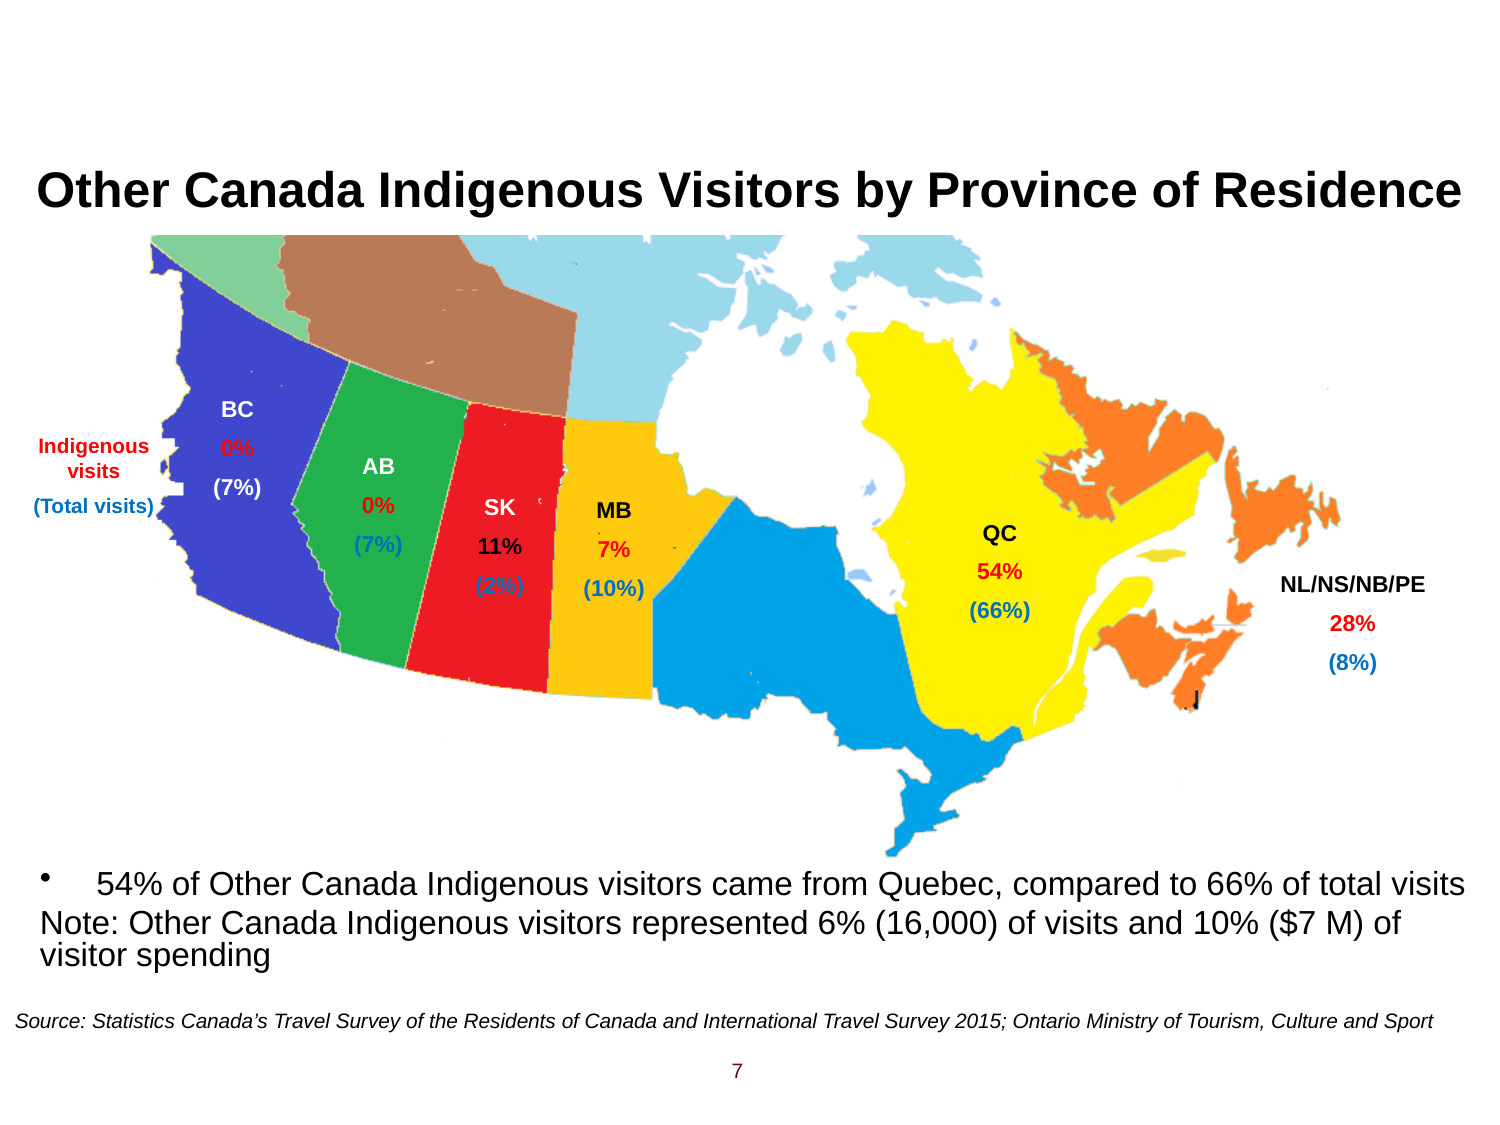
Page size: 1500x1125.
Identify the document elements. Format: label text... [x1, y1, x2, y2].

text_box Source: Statistics Canada’s Travel Survey of the Residents of Canada and International Travel Survey 2015; Ontario Ministry of Tourism, Culture and Sport [0, 999, 1471, 1040]
text_box NL/NS/NB/PE 28% (8%) [1357, 562, 1444, 683]
list 54% of Other Canada Indigenous visitors came from Quebec, compared to 66% of total visits Note: Other Canada Indigenous visitors represented 6% (16,000) of visits and 10% ($7 M) of visitor spending [24, 862, 1500, 1066]
text_box Indigenous visits (Total visits) [0, 425, 119, 526]
text_box 7 [562, 1049, 913, 1104]
picture [124, 235, 1353, 861]
title Other Canada Indigenous Visitors by Province of Residence [12, 149, 1488, 263]
